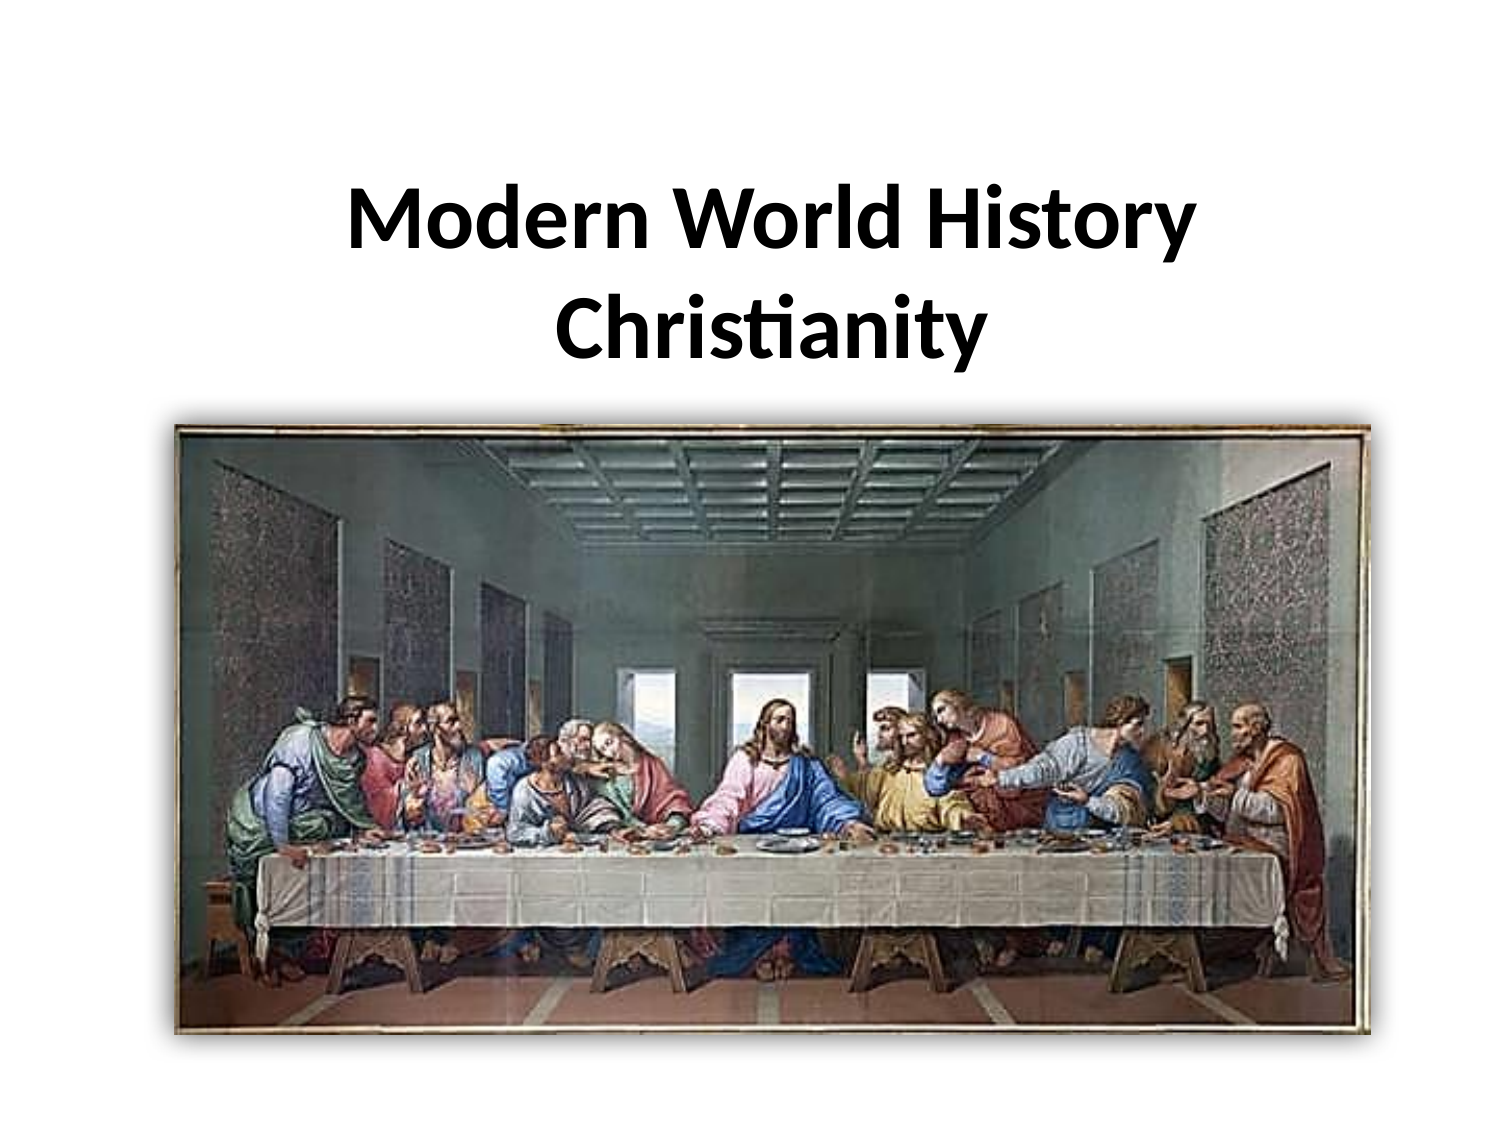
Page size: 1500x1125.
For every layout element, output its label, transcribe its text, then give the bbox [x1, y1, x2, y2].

title Modern World History Christianity [135, 40, 1410, 494]
picture [173, 424, 1372, 1036]
